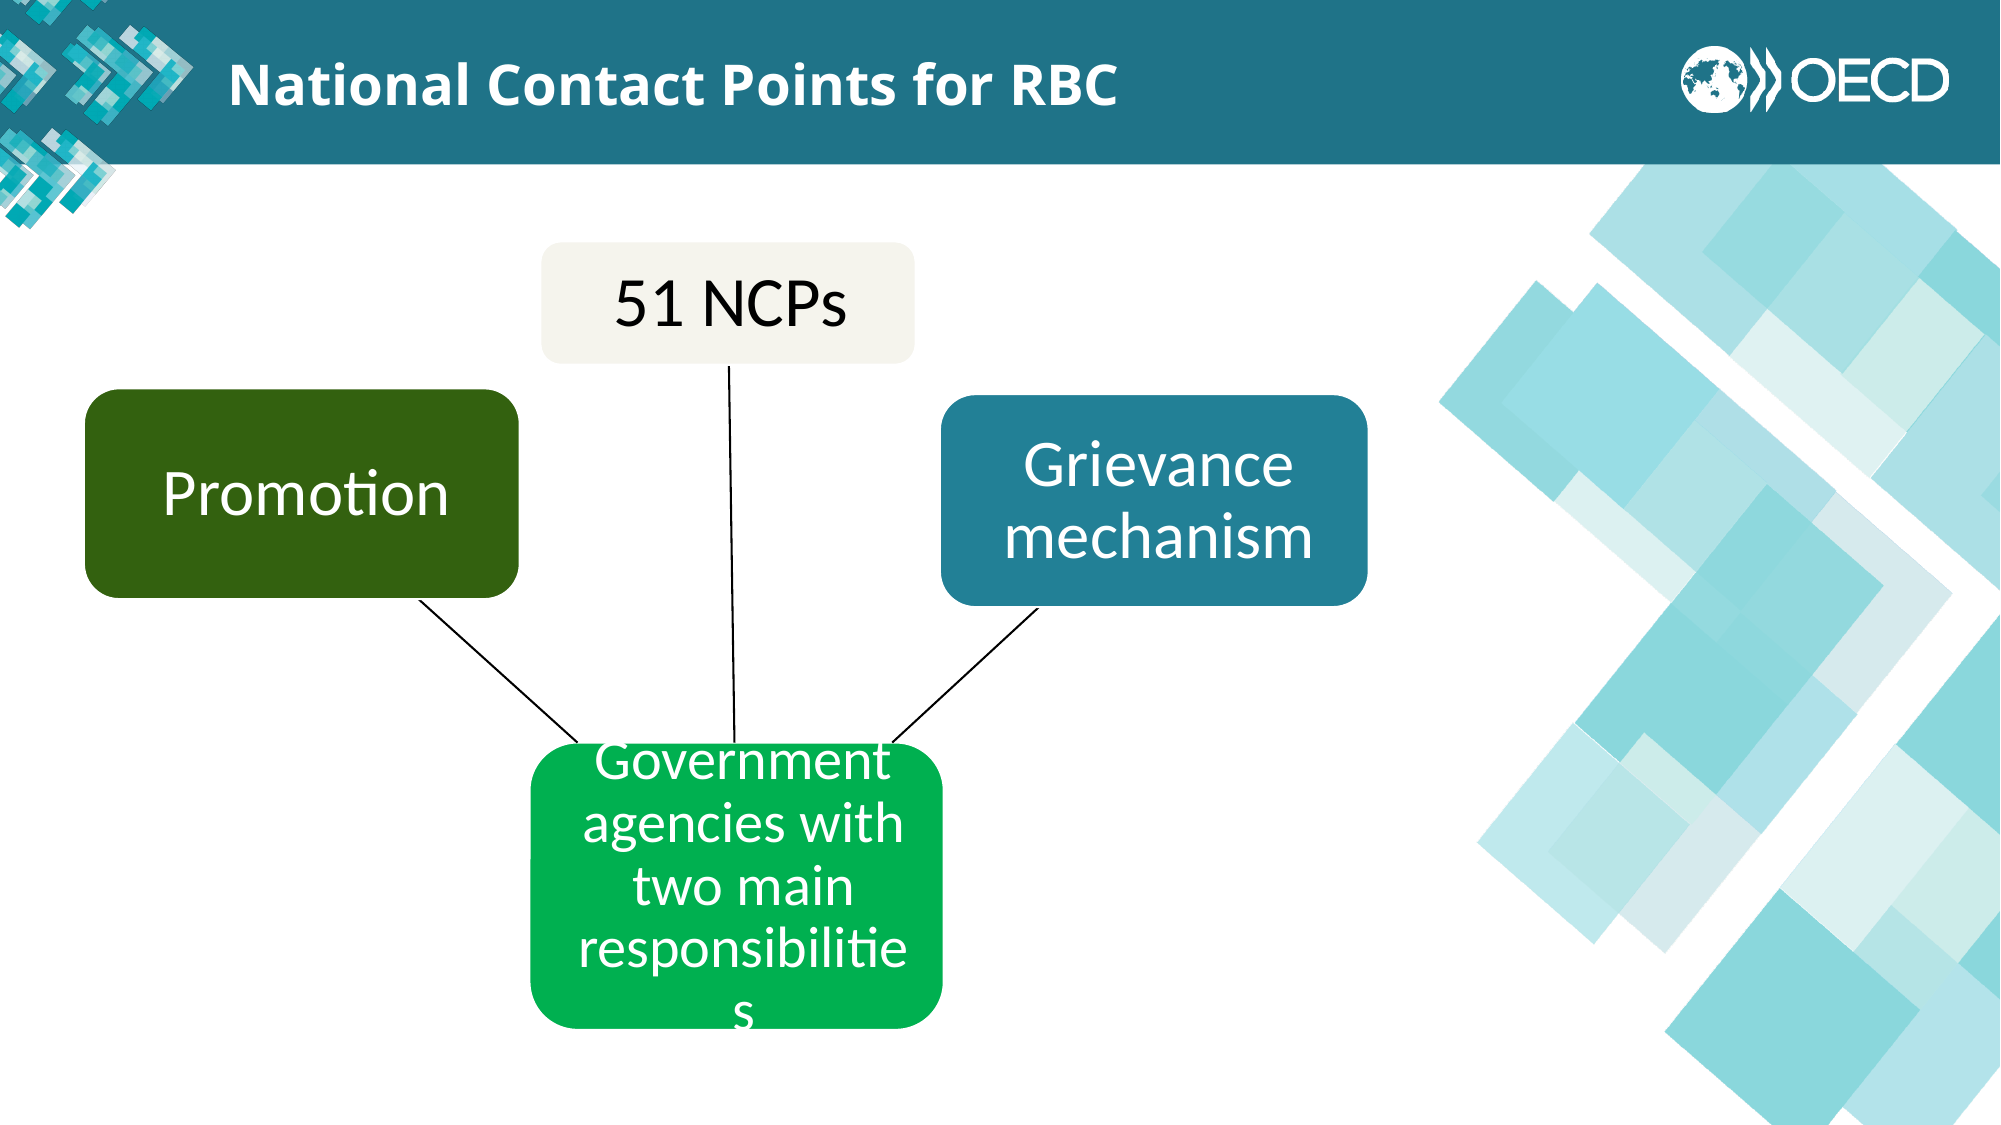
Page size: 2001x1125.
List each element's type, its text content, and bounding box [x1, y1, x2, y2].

text_box [0, 0, 2000, 1125]
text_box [83, 211, 1369, 1039]
text_box National Contact Points for RBC [212, 49, 1632, 125]
